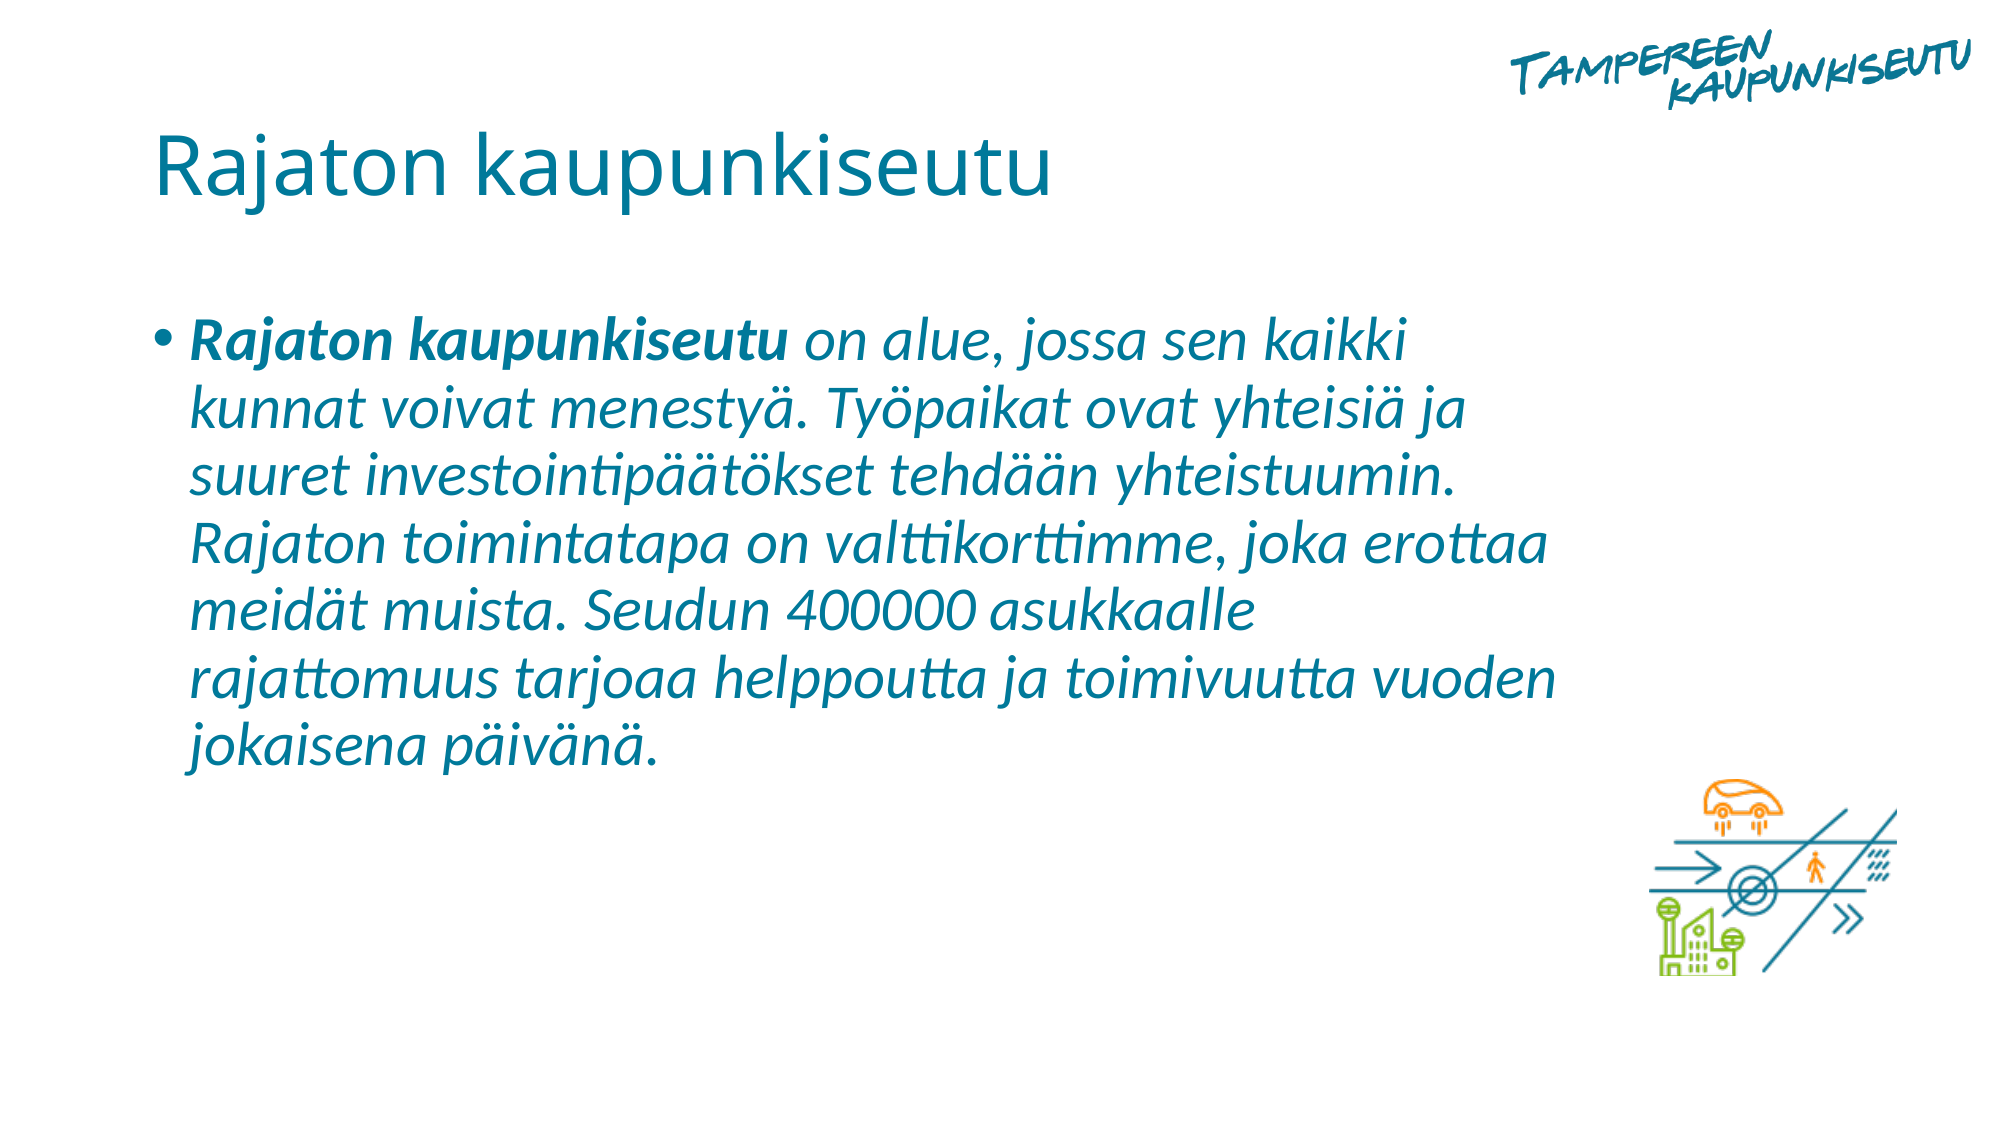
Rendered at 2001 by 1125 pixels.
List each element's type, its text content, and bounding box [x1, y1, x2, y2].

list Rajaton kaupunkiseutu on alue, jossa sen kaikki kunnat voivat menestyä. Työpaikat ovat yhteisiä ja suuret investointipäätökset tehdään yhteistuumin. Rajaton toimintatapa on valttikorttimme, joka erottaa meidät muista. Seudun 400000 asukkaalle rajattomuus tarjoaa helppoutta ja toimivuutta vuoden jokaisena päivänä. [137, 299, 1578, 1014]
title Rajaton kaupunkiseutu [137, 59, 1578, 278]
